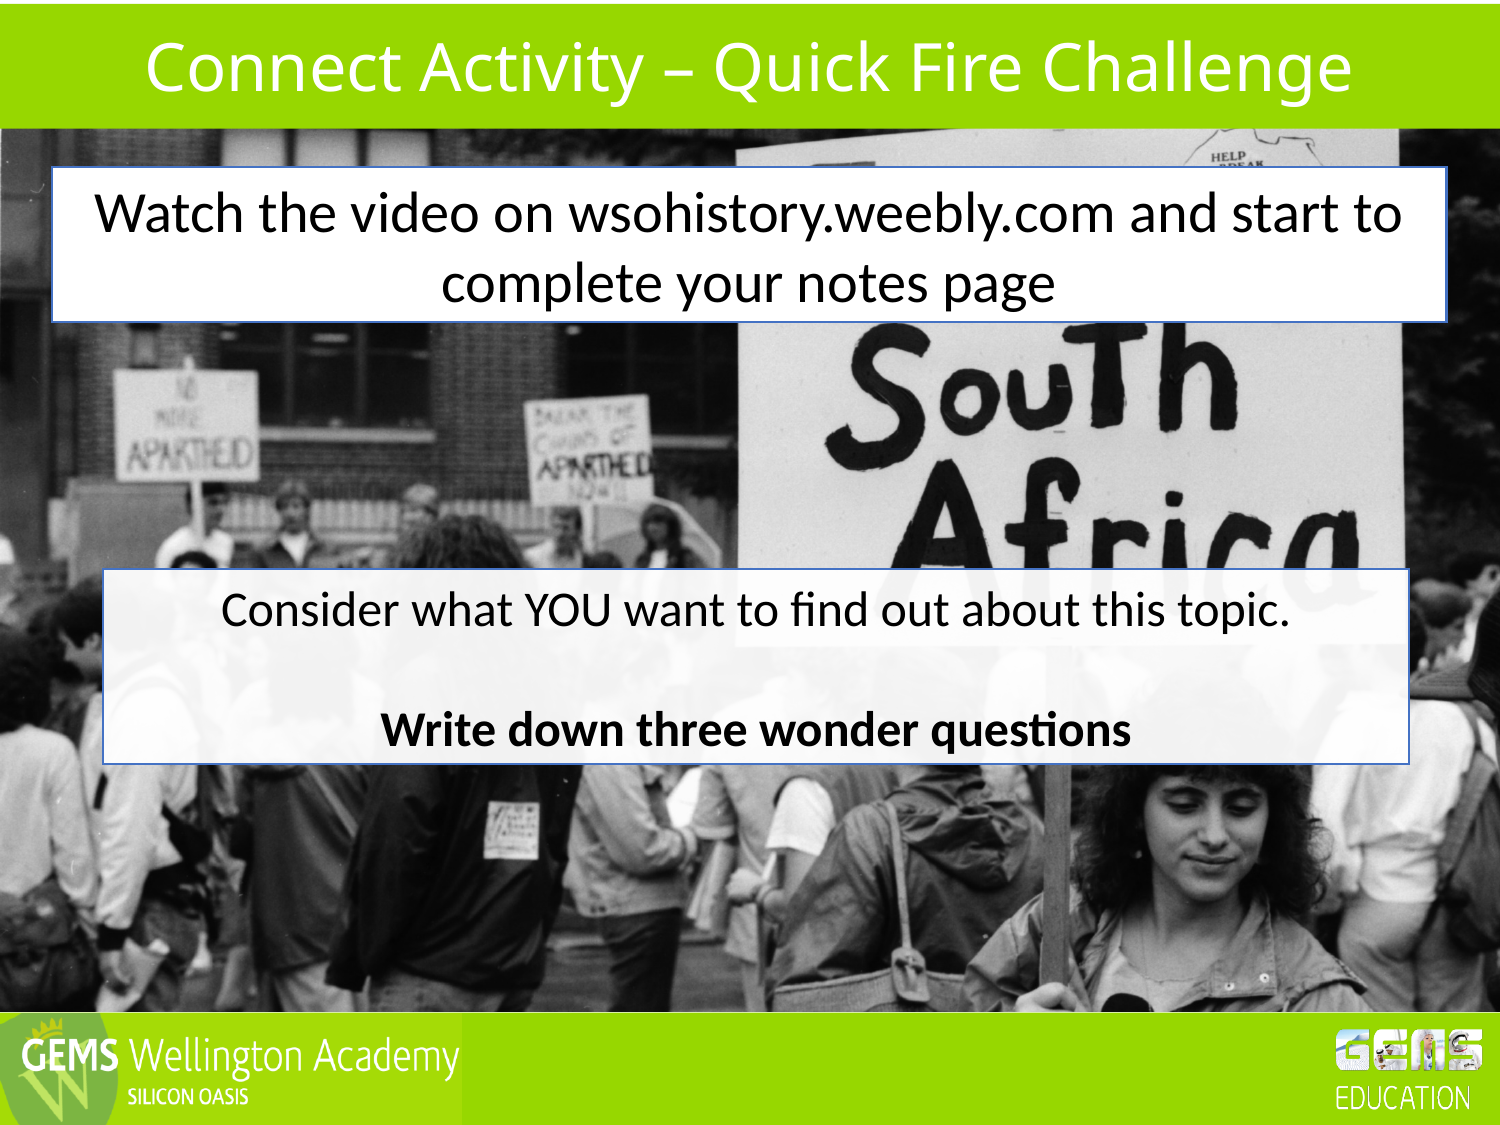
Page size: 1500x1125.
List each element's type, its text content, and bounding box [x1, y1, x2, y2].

picture [0, 126, 1500, 1012]
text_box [0, 1012, 1500, 1125]
text_box Connect Activity – Quick Fire Challenge [0, 3, 1500, 126]
